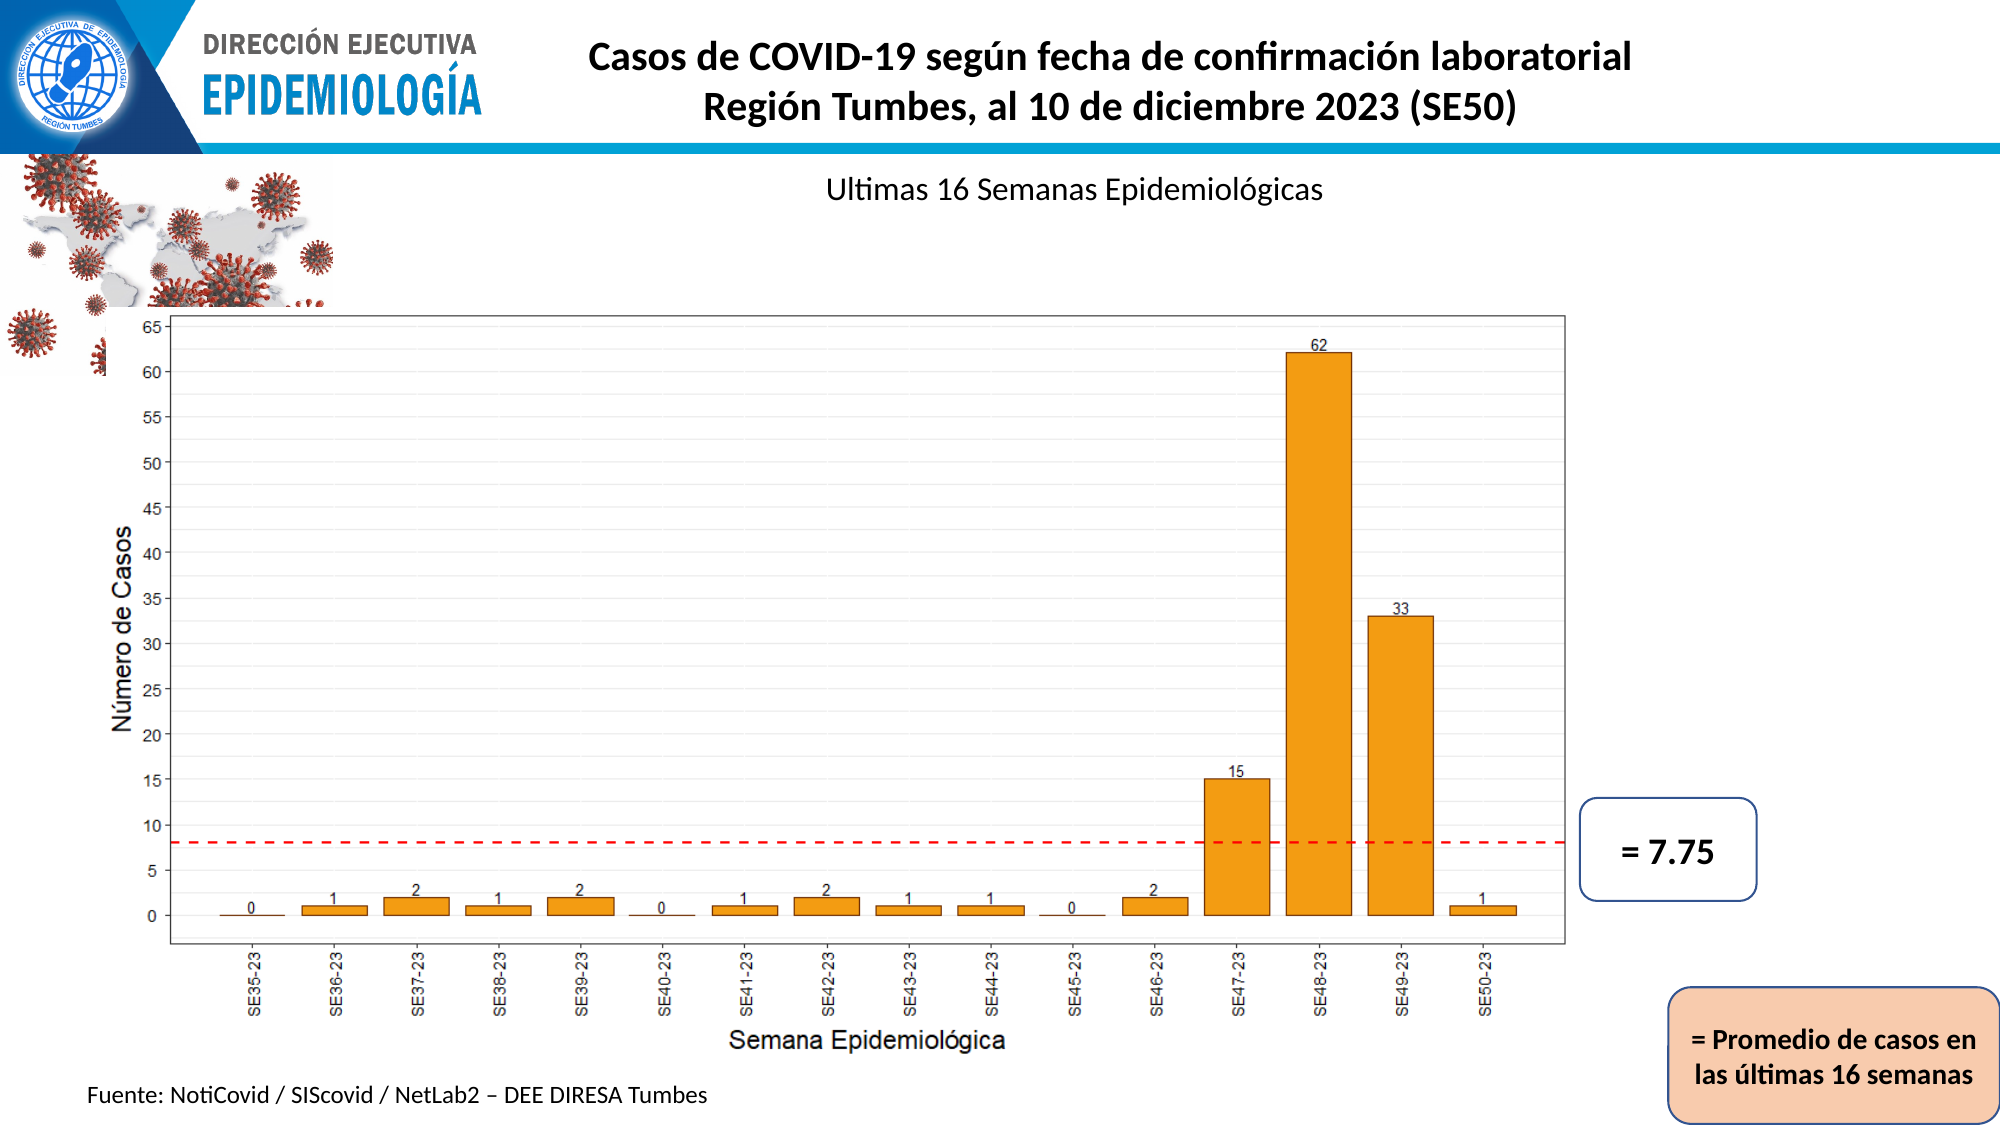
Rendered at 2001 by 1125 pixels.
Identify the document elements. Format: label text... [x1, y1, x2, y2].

picture [0, 0, 1574, 1055]
text_box Ultimas 16 Semanas Epidemiológicas [790, 159, 1360, 215]
text_box Fuente: NotiCovid / SIScovid / NetLab2 – DEE DIRESA Tumbes [72, 1071, 1228, 1116]
text_box [333, 142, 2000, 155]
text_box Casos de COVID-19 según fecha de confirmación laboratorial Región Tumbes, al 10 de diciembre 2023 (SE50) [512, 21, 1710, 137]
